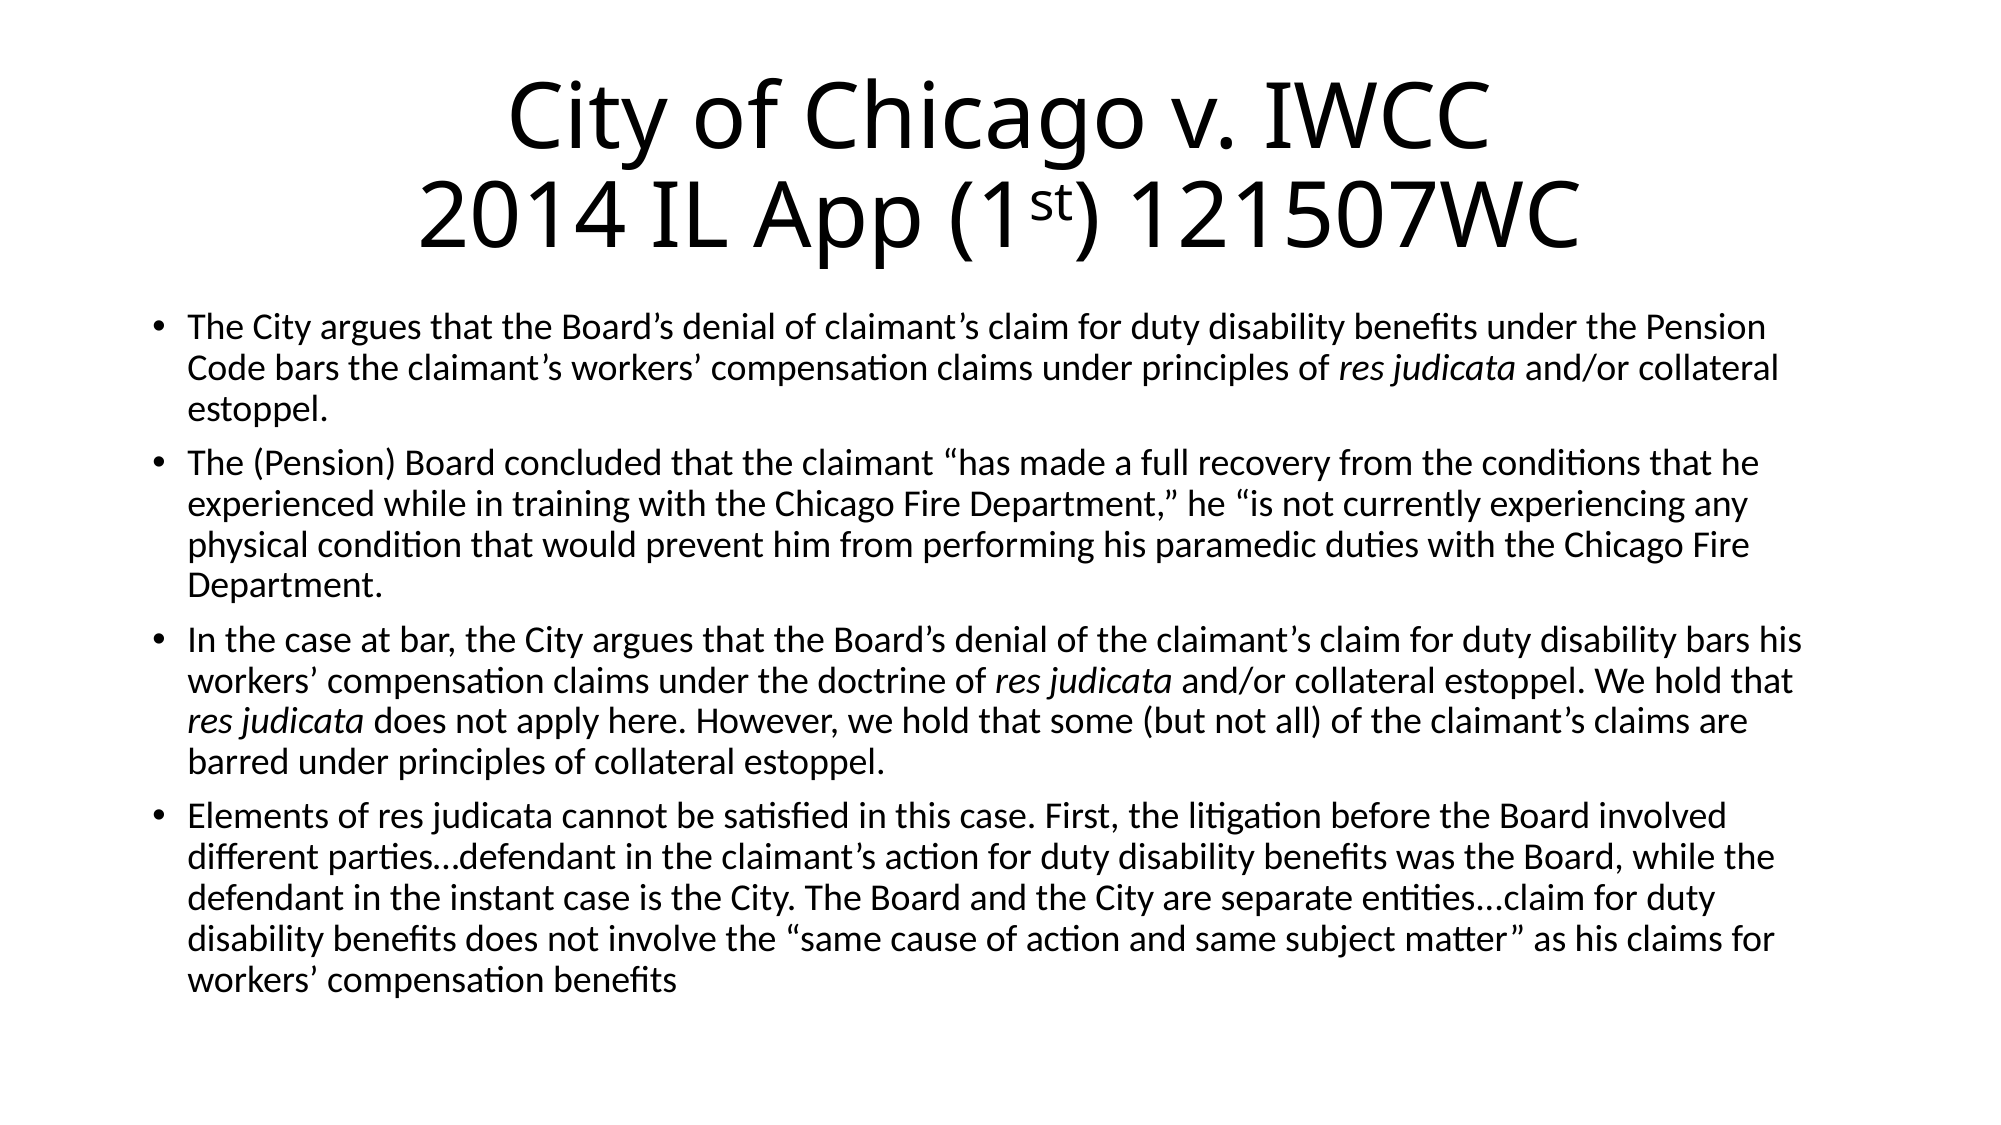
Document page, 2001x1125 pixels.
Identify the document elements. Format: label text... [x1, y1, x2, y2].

title City of Chicago v. IWCC 2014 IL App (1st) 121507WC [137, 59, 1863, 278]
list The City argues that the Board’s denial of claimant’s claim for duty disability benefits under the Pension Code bars the claimant’s workers’ compensation claims under principles of res judicata and/or collateral estoppel. The (Pension) Board concluded that the claimant “has made a full recovery from the conditions that he experienced while in training with the Chicago Fire Department,” he “is not currently experiencing any physical condition that would prevent him from performing his paramedic duties with the Chicago Fire Department. In the case at bar, the City argues that the Board’s denial of the claimant’s claim for duty disability bars his workers’ compensation claims under the doctrine of res judicata and/or collateral estoppel. We hold that res judicata does not apply here. However, we hold that some (but not all) of the claimant’s claims are barred under principles of collateral estoppel. Elements of res judicata cannot be satisfied in this case. First, the litigation before the Board involved different parties…defendant in the claimant’s action for duty disability benefits was the Board, while the defendant in the instant case is the City. The Board and the City are separate entities...claim for duty disability benefits does not involve the “same cause of action and same subject matter” as his claims for workers’ compensation benefits [137, 299, 1863, 1014]
